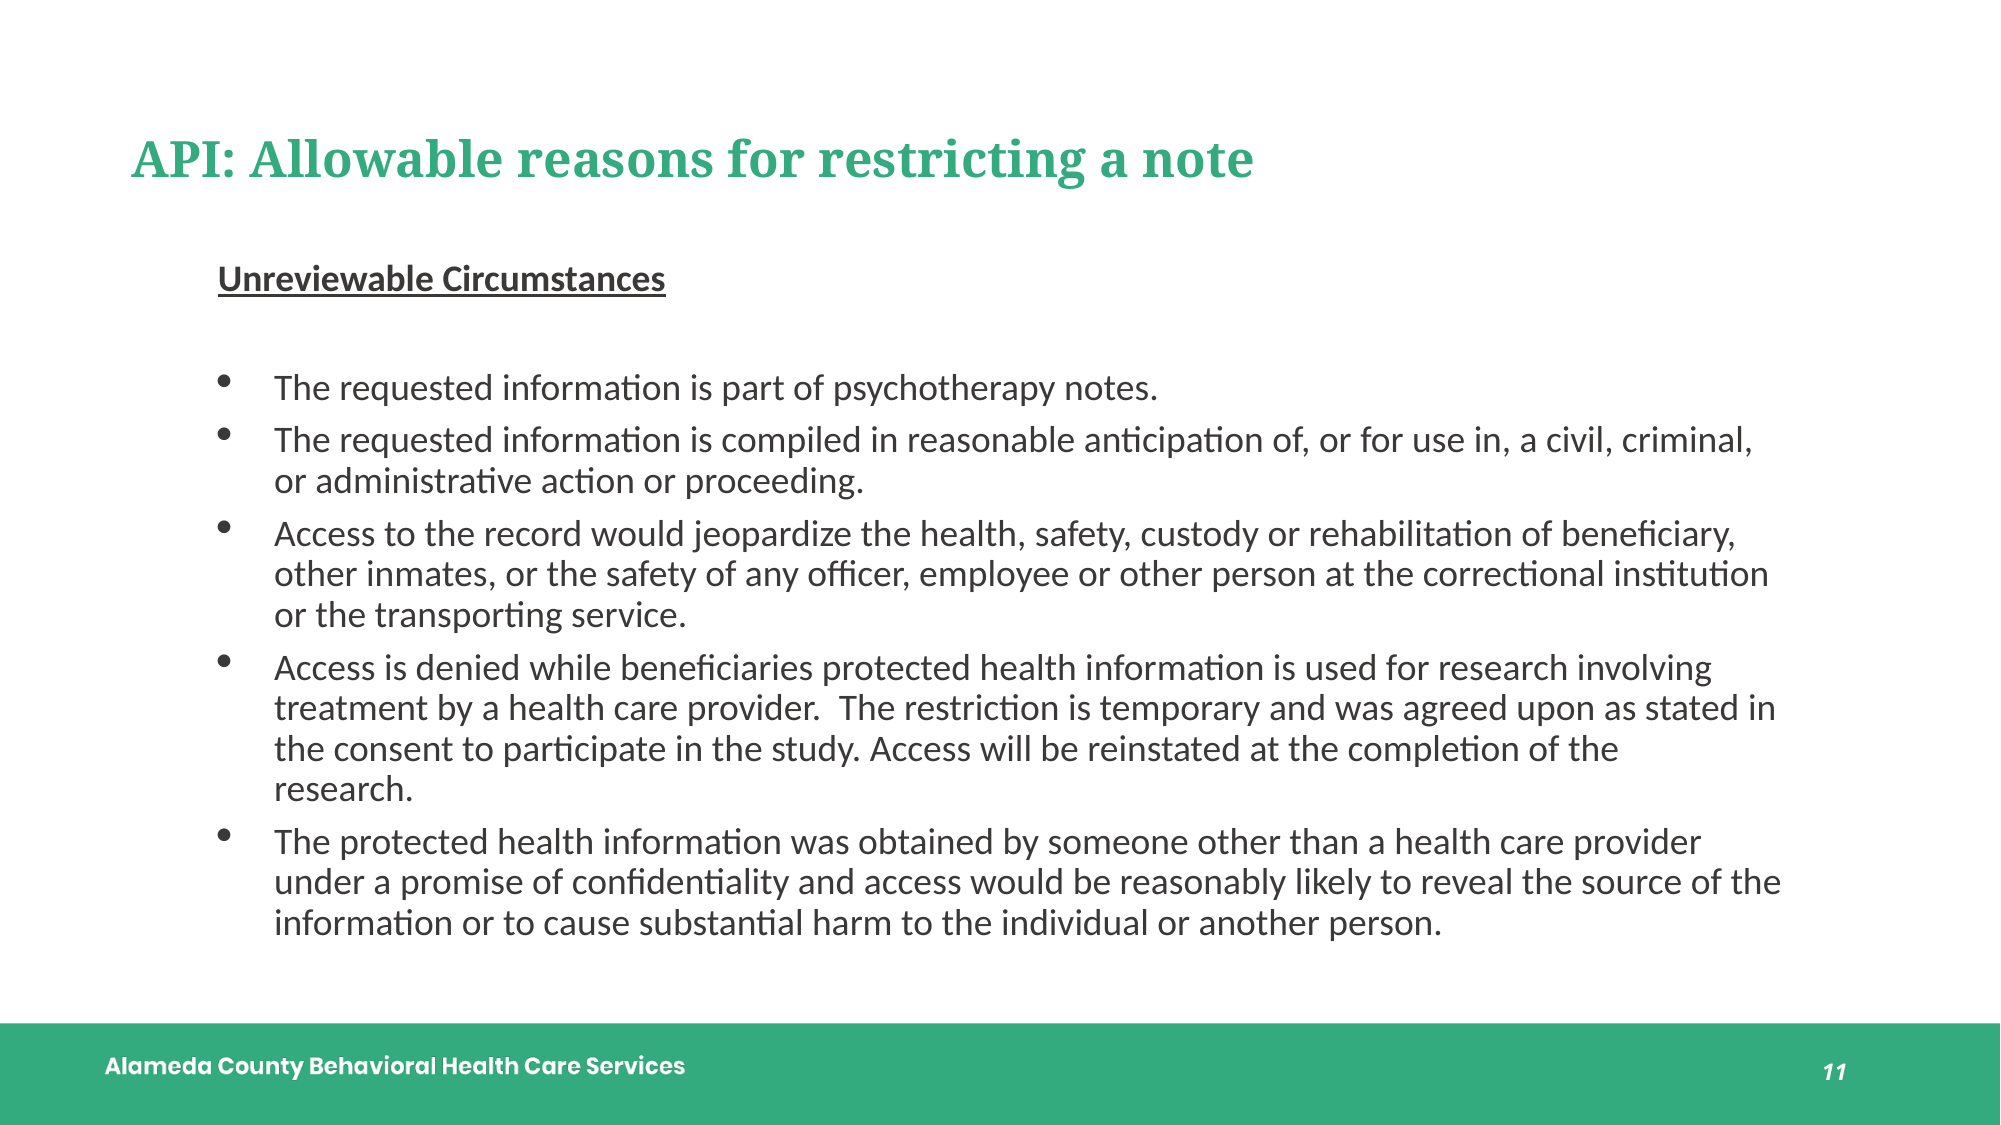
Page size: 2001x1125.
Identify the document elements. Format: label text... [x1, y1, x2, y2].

picture [99, 1046, 724, 1089]
slide_number 11 [1412, 1042, 1863, 1103]
title API: Allowable reasons for restricting a note [116, 84, 1490, 227]
list Unreviewable Circumstances The requested information is part of psychotherapy notes. The requested information is compiled in reasonable anticipation of, or for use in, a civil, criminal, or administrative action or proceeding. Access to the record would jeopardize the health, safety, custody or rehabilitation of beneficiary, other inmates, or the safety of any officer, employee or other person at the correctional institution or the transporting service. Access is denied while beneficiaries protected health information is used for research involving treatment by a health care provider. The restriction is temporary and was agreed upon as stated in the consent to participate in the study. Access will be reinstated at the completion of the research. The protected health information was obtained by someone other than a health care provider under a promise of confidentiality and access would be reasonably likely to reveal the source of the information or to cause substantial harm to the individual or another person. [200, 251, 1800, 991]
